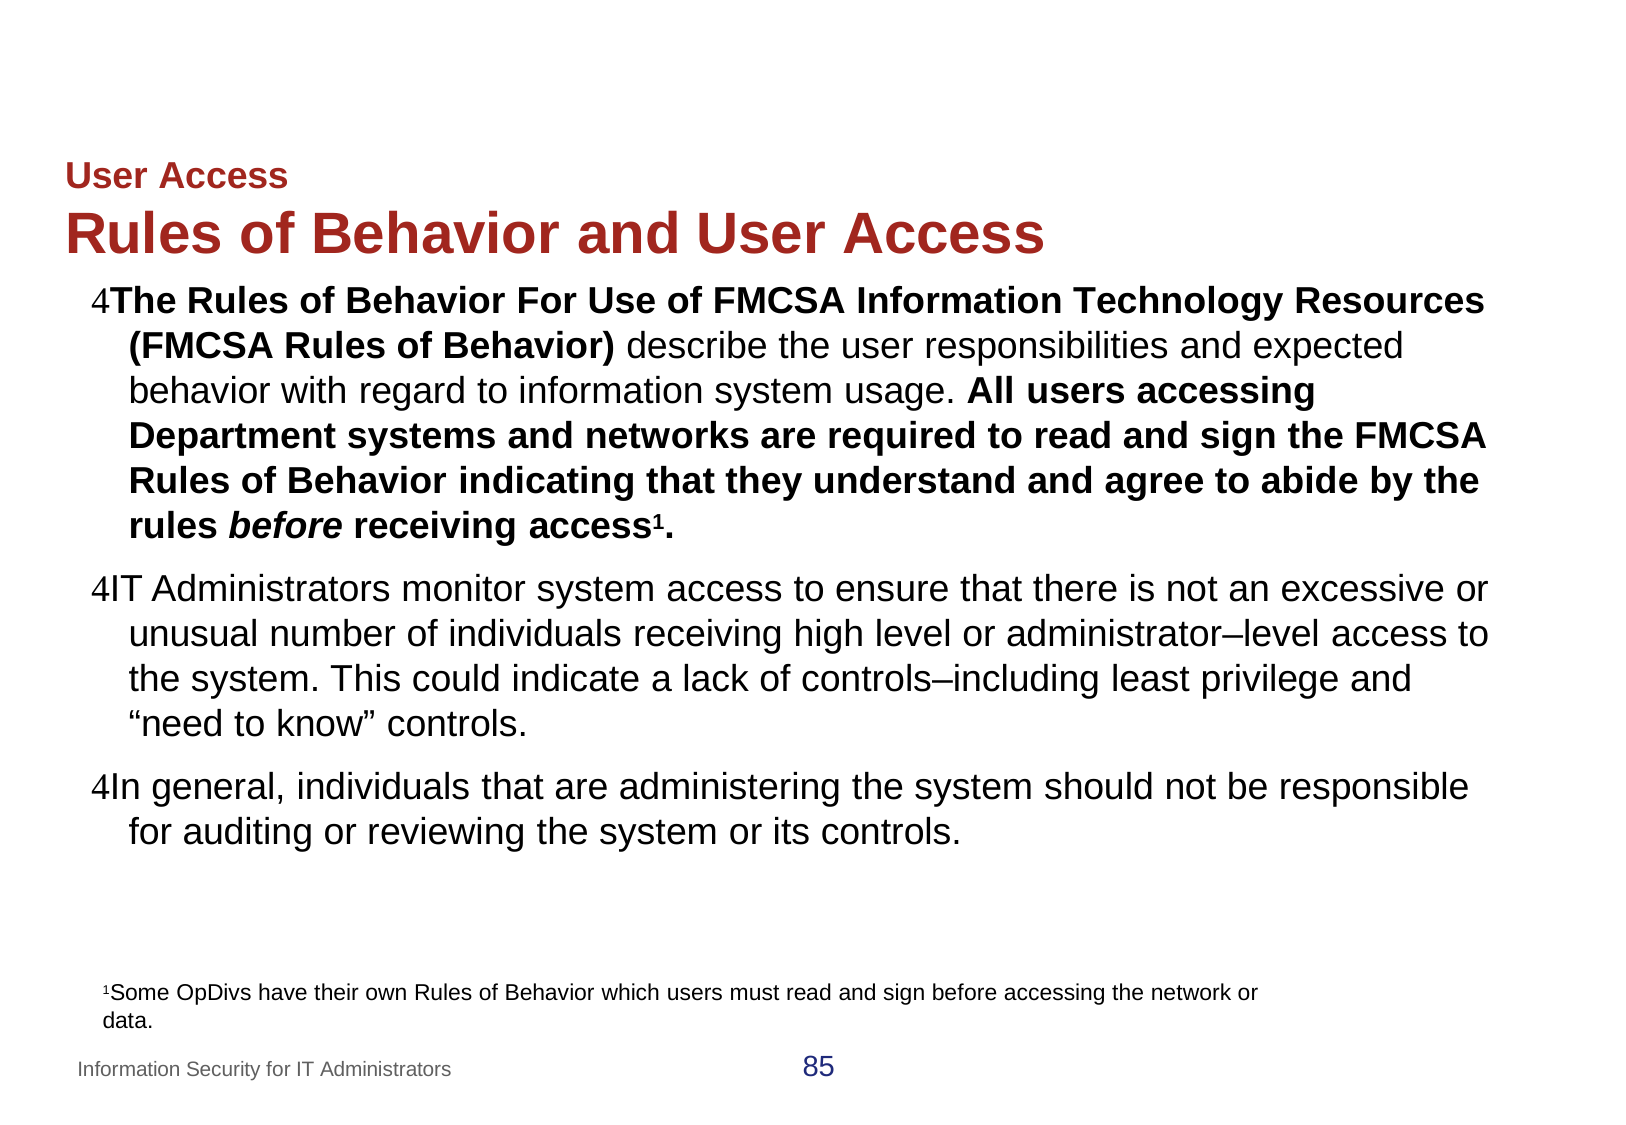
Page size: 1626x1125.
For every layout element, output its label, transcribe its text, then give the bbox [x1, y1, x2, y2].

text_box 1Some OpDivs have their own Rules of Behavior which users must read and sign before accessing the network or data. [100, 977, 1313, 1033]
title User Access Rules of Behavior and User Access [62, 151, 1563, 339]
slide_number 85 [798, 1047, 840, 1125]
footer Information Security for IT Administrators [75, 1055, 457, 1125]
text_box The Rules of Behavior For Use of FMCSA Information Technology Resources (FMCSA Rules of Behavior) describe the user responsibilities and expected behavior with regard to information system usage. All users accessing Department systems and networks are required to read and sign the FMCSA Rules of Behavior indicating that they understand and agree to abide by the rules before receiving access1. IT Administrators monitor system access to ensure that there is not an excessive or unusual number of individuals receiving high level or administrator–level access to the system. This could indicate a lack of controls–including least privilege and “need to know” controls. In general, individuals that are administering the system should not be responsible for auditing or reviewing the system or its controls. [88, 339, 1512, 853]
